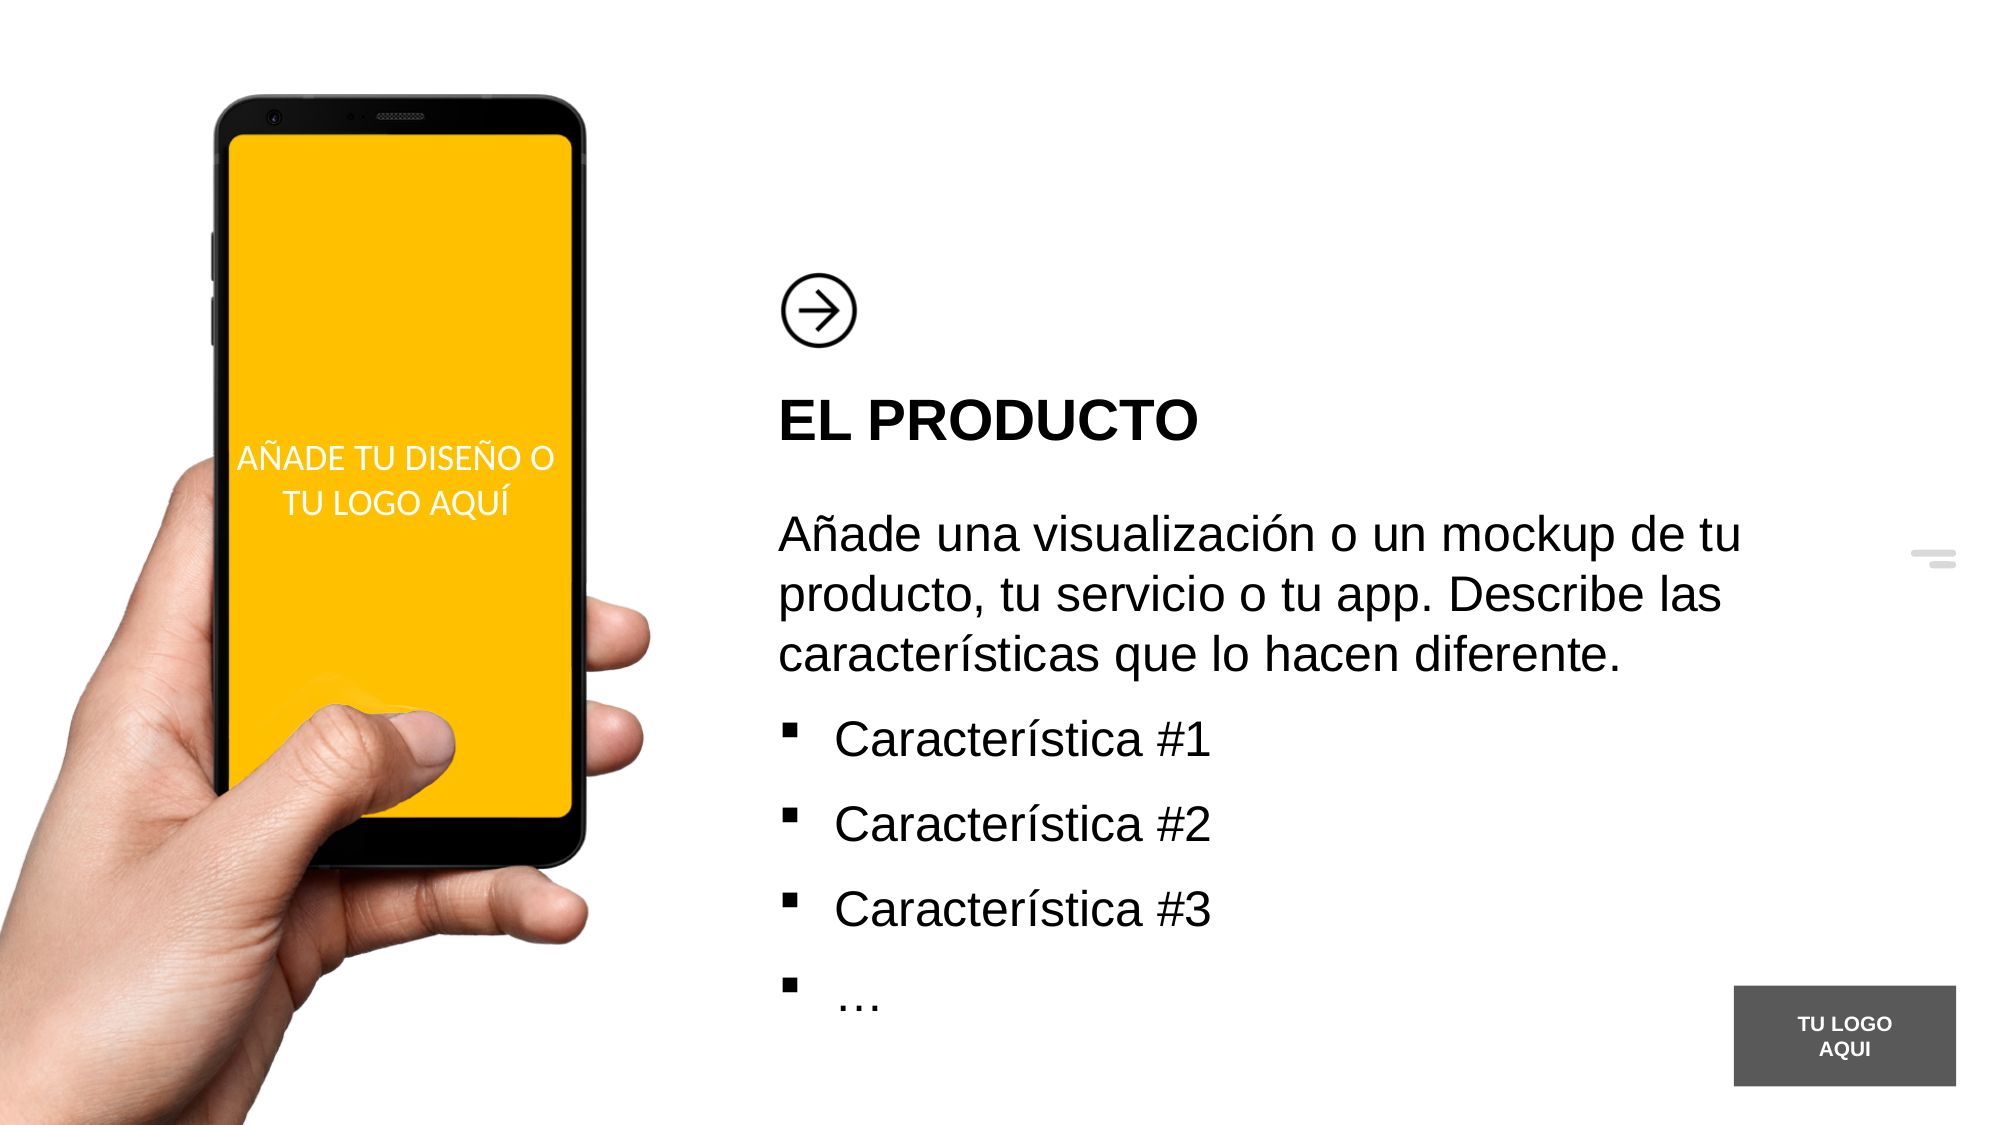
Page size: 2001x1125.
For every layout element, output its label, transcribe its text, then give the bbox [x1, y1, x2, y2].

text_box EL PRODUCTO [763, 374, 1802, 460]
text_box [0, 80, 726, 1125]
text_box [1910, 549, 1957, 569]
picture [763, 255, 875, 366]
text_box Añade una visualización o un mockup de tu producto, tu servicio o tu app. Describe las características que lo hacen diferente. Característica #1 Característica #2 Característica #3 … [763, 494, 1818, 1029]
text_box TU LOGO AQUI [1733, 985, 1957, 1087]
